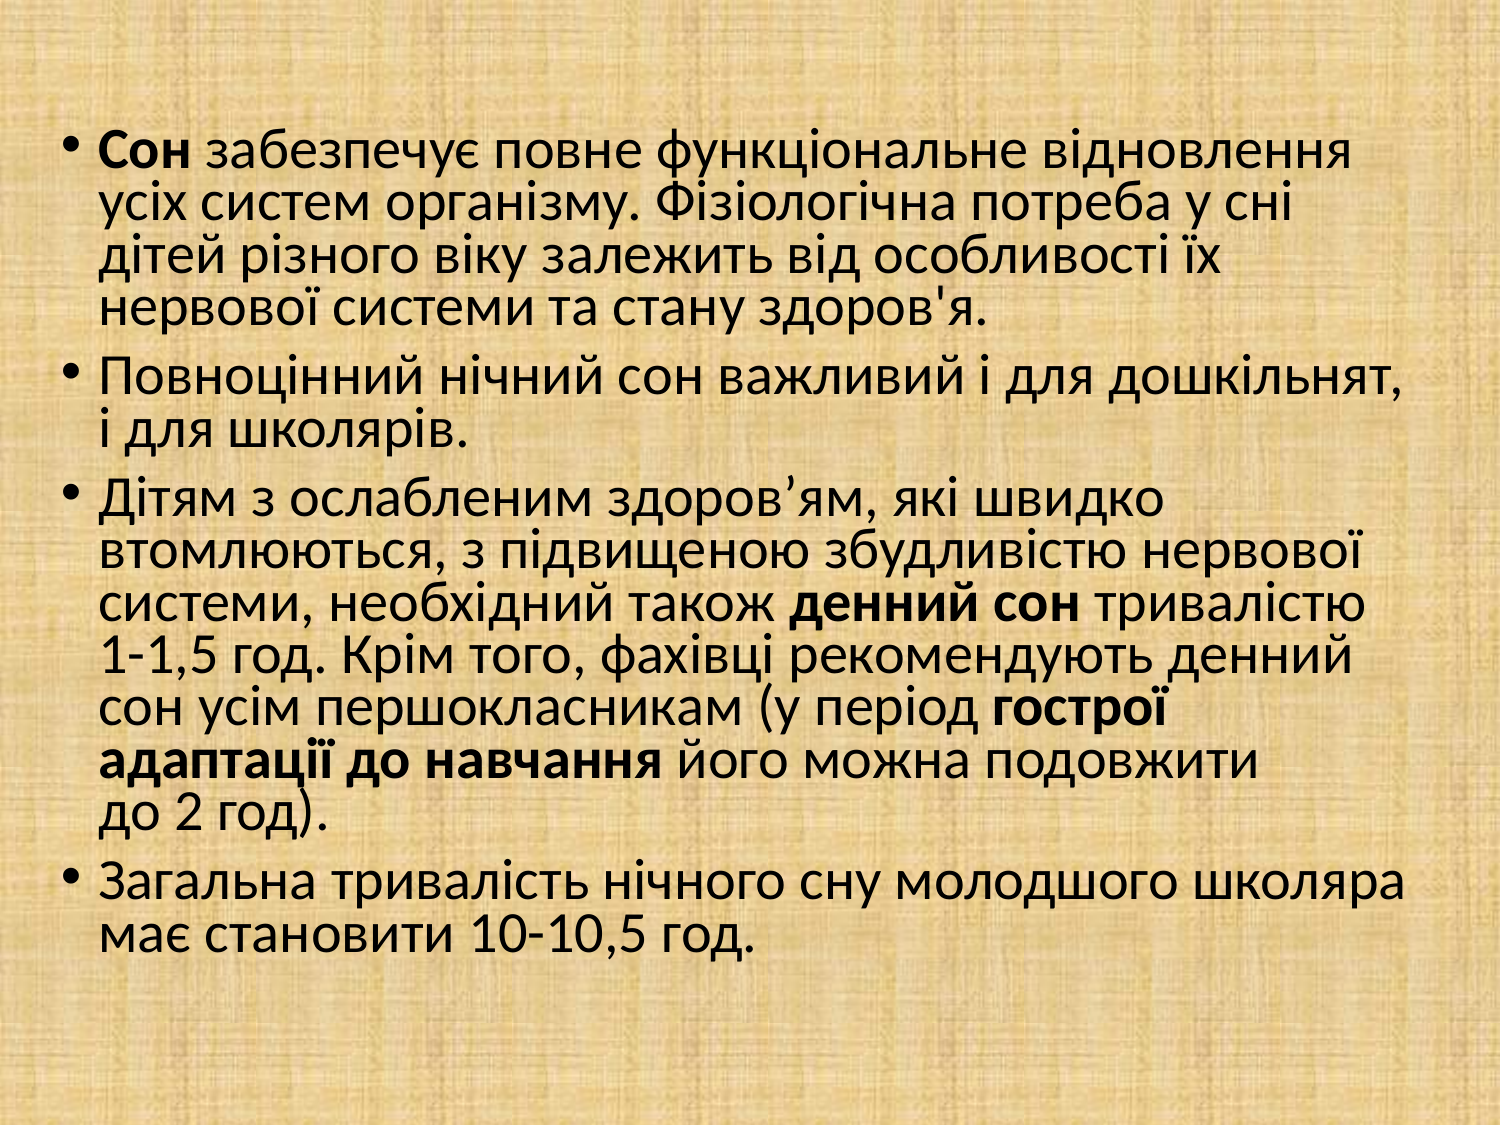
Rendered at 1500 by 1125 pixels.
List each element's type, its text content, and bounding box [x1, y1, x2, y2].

list Сон забезпечує повне функціональне відновлення усіх систем організму. Фізіологічна потреба у сні дітей різного віку залежить від особливості їх нервової системи та стану здоров'я. Повноцінний нічний сон важливий і для дошкільнят, і для школярів. Дітям з ослабленим здоров’ям, які швидко втомлюються, з підвищеною збудливістю нервової системи, необхідний також денний сон тривалістю 1-1,5 год. Крім того, фахівці рекомендують денний сон усім першокласникам (у період гострої адаптації до навчання його можна подовжити до 2 год). Загальна тривалість нічного сну молодшого школяра має становити 10-10,5 год. [45, 118, 1430, 1107]
picture [0, 0, 1500, 1125]
